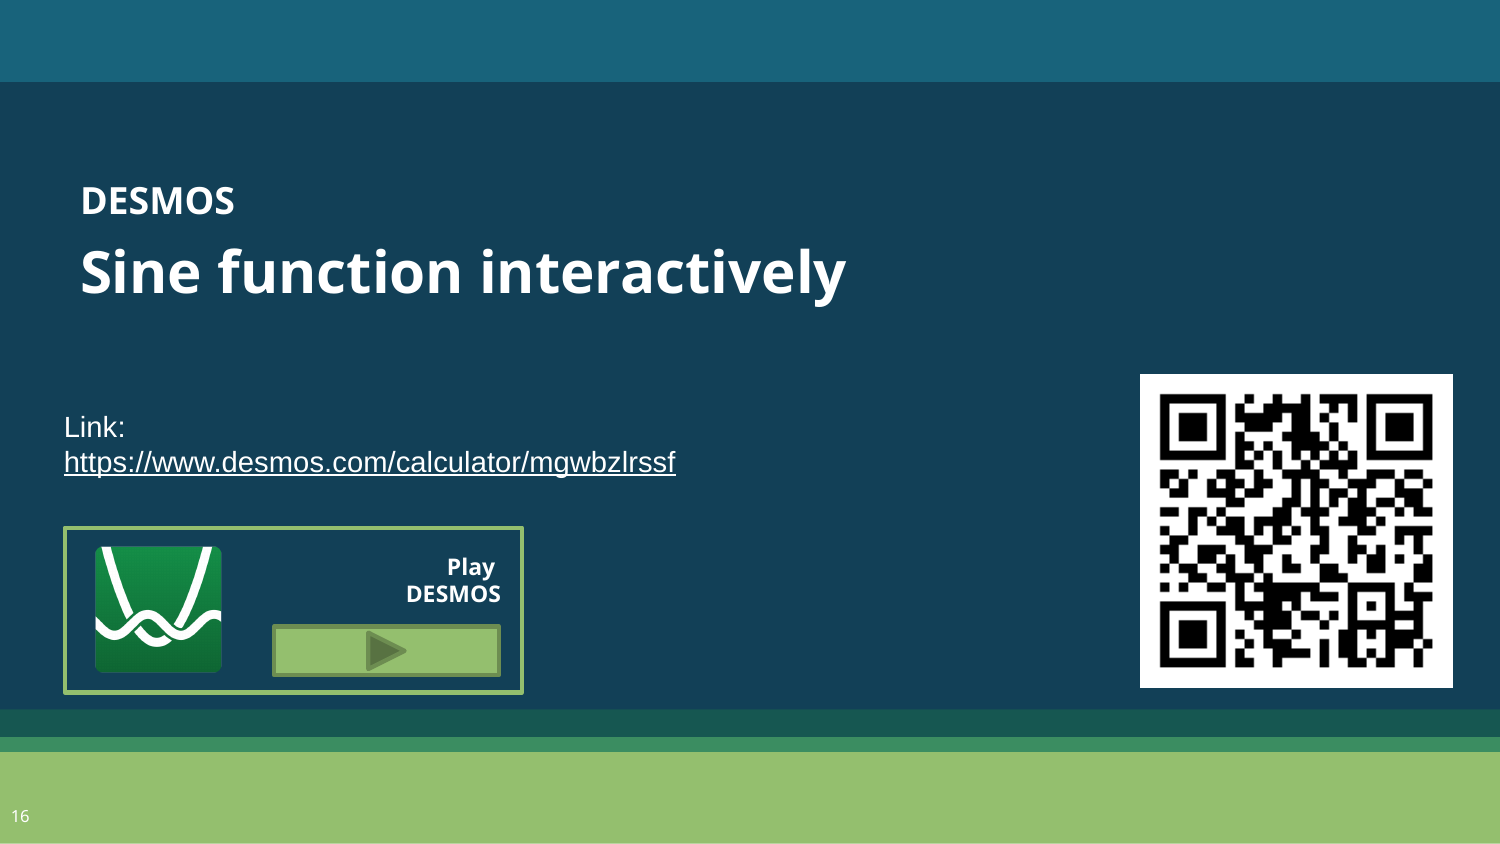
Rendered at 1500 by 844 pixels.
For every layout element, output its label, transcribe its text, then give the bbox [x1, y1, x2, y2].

text_box Link: https://www.desmos.com/calculator/mgwbzlrssf [48, 400, 928, 486]
subtitle DESMOS Sine function interactively [64, 107, 1359, 375]
picture [88, 539, 229, 680]
text_box Play DESMOS [232, 544, 516, 615]
text_box [63, 526, 524, 695]
picture [1139, 374, 1453, 688]
slide_number 16 [0, 790, 50, 844]
